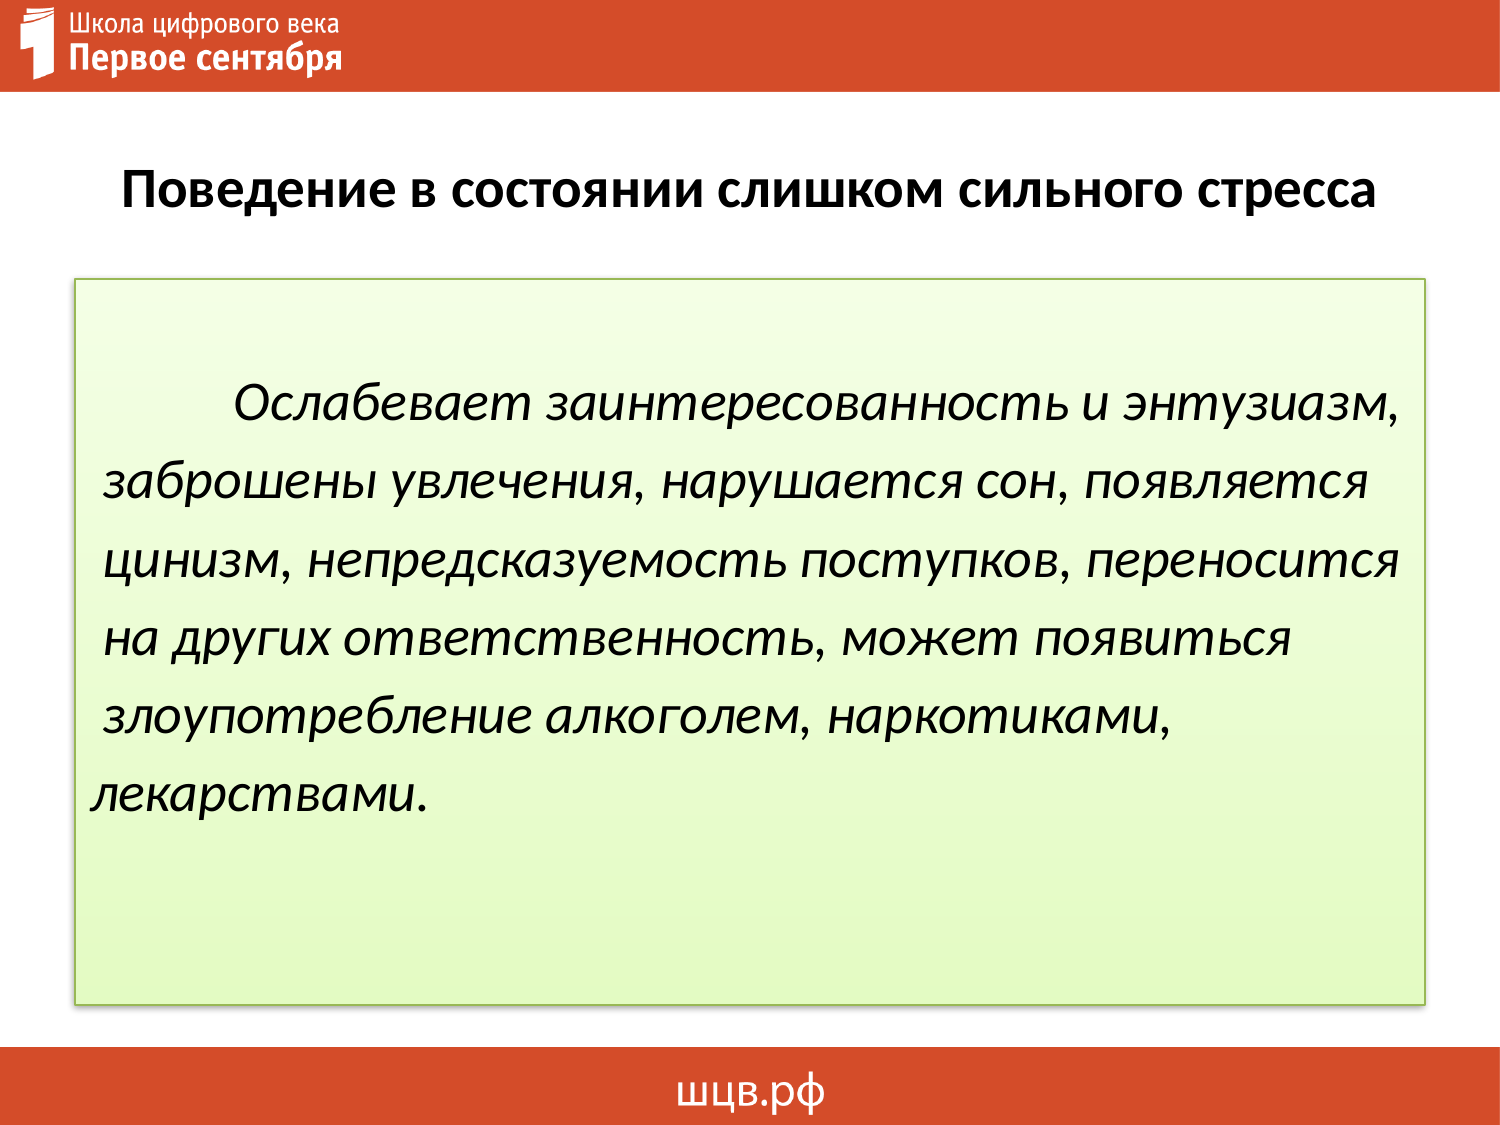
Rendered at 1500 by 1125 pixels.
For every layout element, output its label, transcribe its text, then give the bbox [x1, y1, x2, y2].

picture [0, 0, 1500, 92]
title Поведение в состоянии слишком сильного стресса [75, 113, 1425, 256]
list Ослабевает заинтересованность и энтузиазм, заброшены увлечения, нарушается сон, появляется цинизм, непредсказуемость поступков, переносится на других ответственность, может появиться злоупотребление алкоголем, наркотиками, лекарствами. [74, 278, 1426, 1006]
picture [0, 1047, 1500, 1125]
